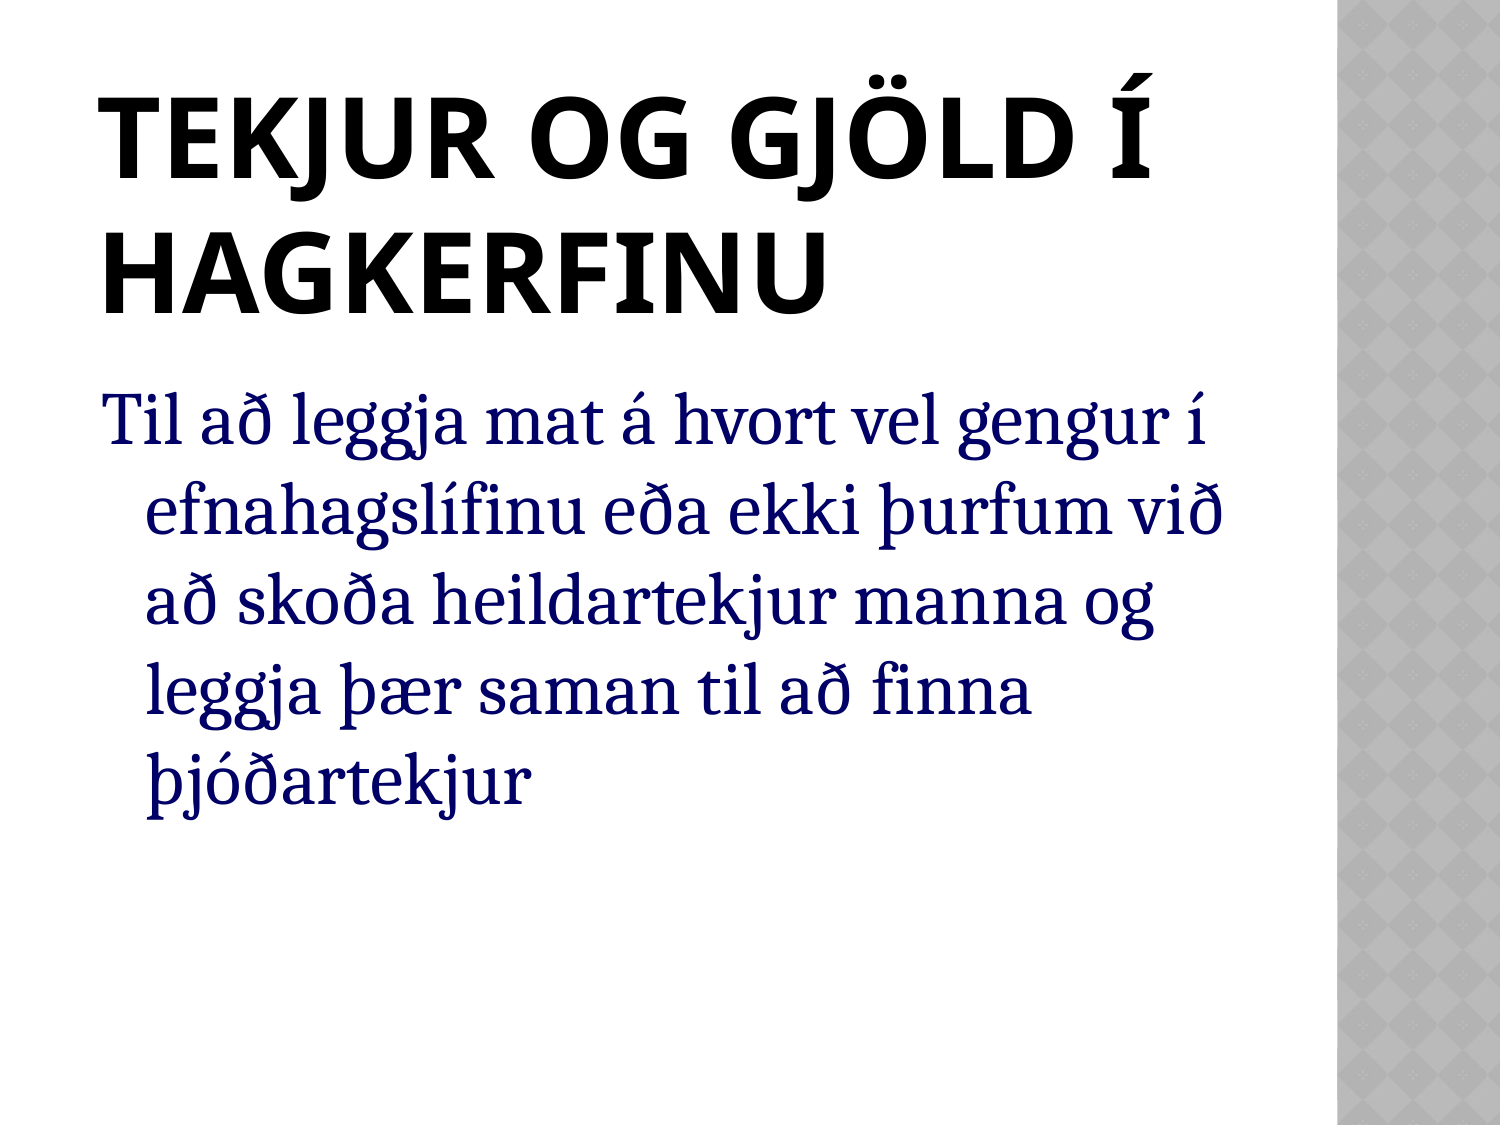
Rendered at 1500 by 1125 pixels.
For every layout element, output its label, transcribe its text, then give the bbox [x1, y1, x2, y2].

title Tekjur og gjöld í hagkerfinu [89, 148, 1278, 336]
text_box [1337, 0, 1500, 1125]
subtitle Til að leggja mat á hvort vel gengur í efnahagslífinu eða ekki þurfum við að skoða heildartekjur manna og leggja þær saman til að finna þjóðartekjur [85, 361, 1288, 863]
